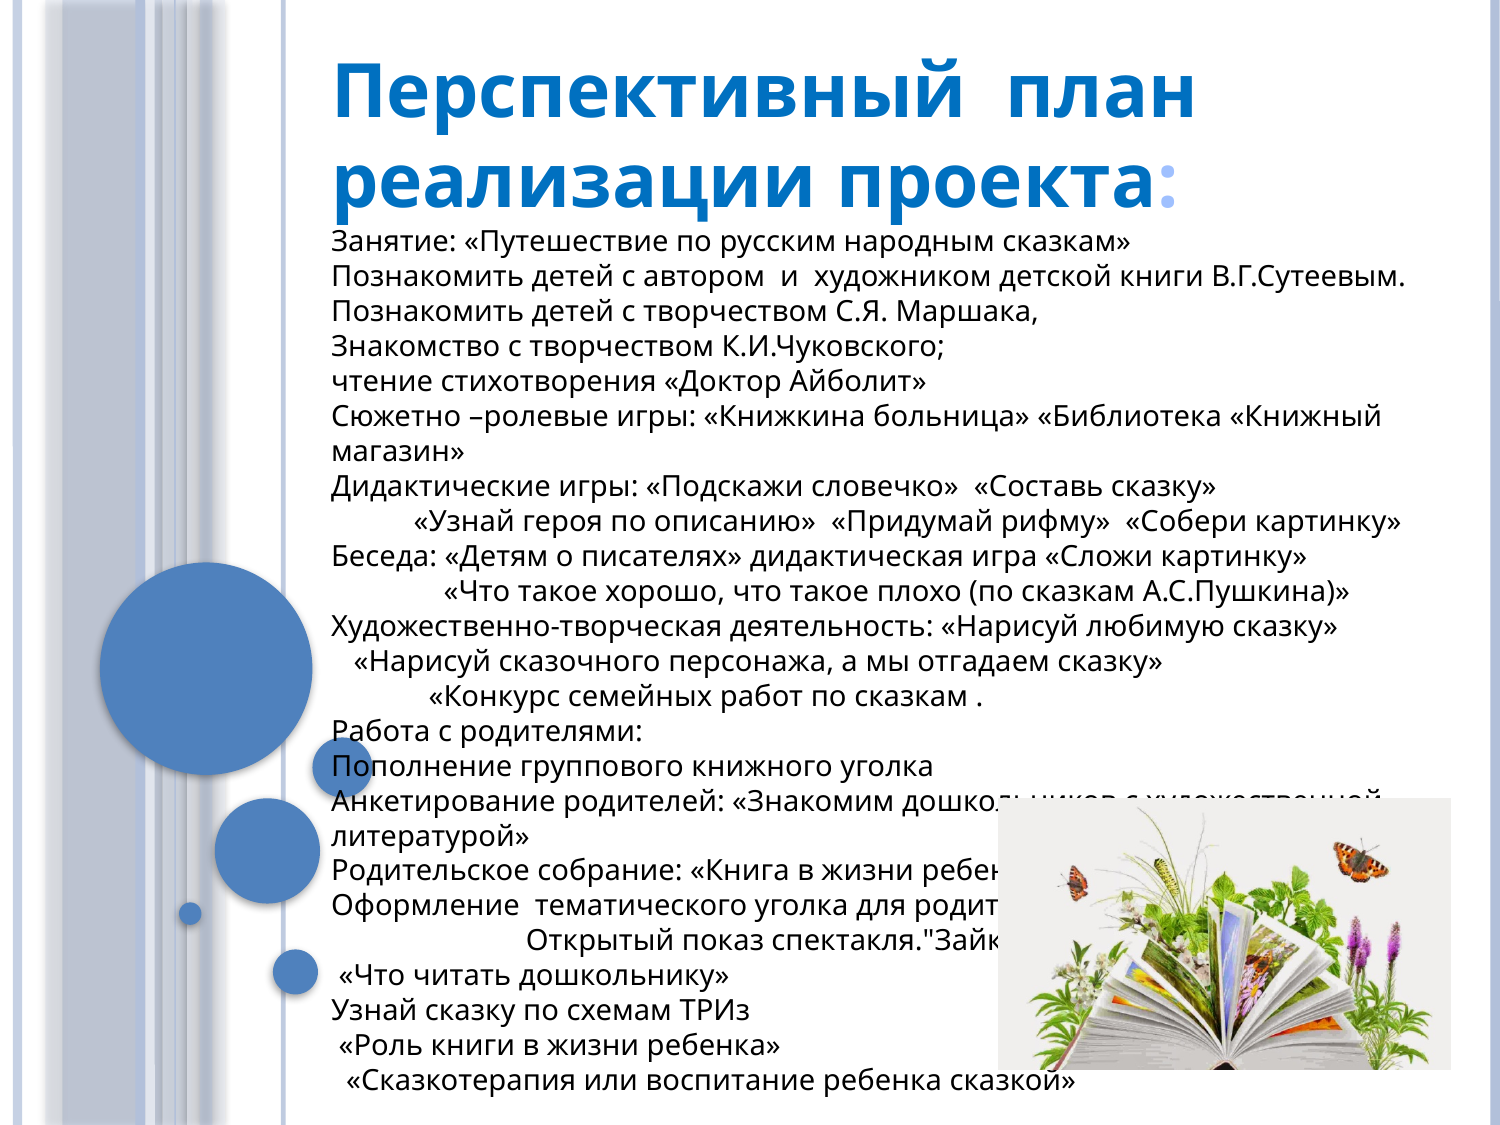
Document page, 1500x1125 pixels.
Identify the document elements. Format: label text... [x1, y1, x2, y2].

text_box Перспективный план реализации проекта: Занятие: «Путешествие по русским народным сказкам» Познакомить детей с автором и художником детской книги В.Г.Сутеевым. Познакомить детей с творчеством С.Я. Маршака, Знакомство с творчеством К.И.Чуковского; чтение стихотворения «Доктор Айболит» Сюжетно –ролевые игры: «Книжкина больница» «Библиотека «Книжный магазин» Дидактические игры: «Подскажи словечко» «Составь сказку» «Узнай героя по описанию» «Придумай рифму» «Собери картинку» Беседа: «Детям о писателях» дидактическая игра «Сложи картинку» «Что такое хорошо, что такое плохо (по сказкам А.С.Пушкина)» Художественно-творческая деятельность: «Нарисуй любимую сказку» «Нарисуй сказочного персонажа, а мы отгадаем сказку» «Конкурс семейных работ по сказкам . Работа с родителями: Пополнение группового книжного уголка Анкетирование родителей: «Знакомим дошкольников с художественной литературой» Родительское собрание: «Книга в жизни ребенка» Оформление тематического уголка для родителей: Открытый показ спектакля."Зайкина избушка" «Что читать дошкольнику» Узнай сказку по схемам ТРИз «Роль книги в жизни ребенка» «Сказкотерапия или воспитание ребенка сказкой» [316, 35, 1500, 1125]
picture [997, 798, 1452, 1070]
